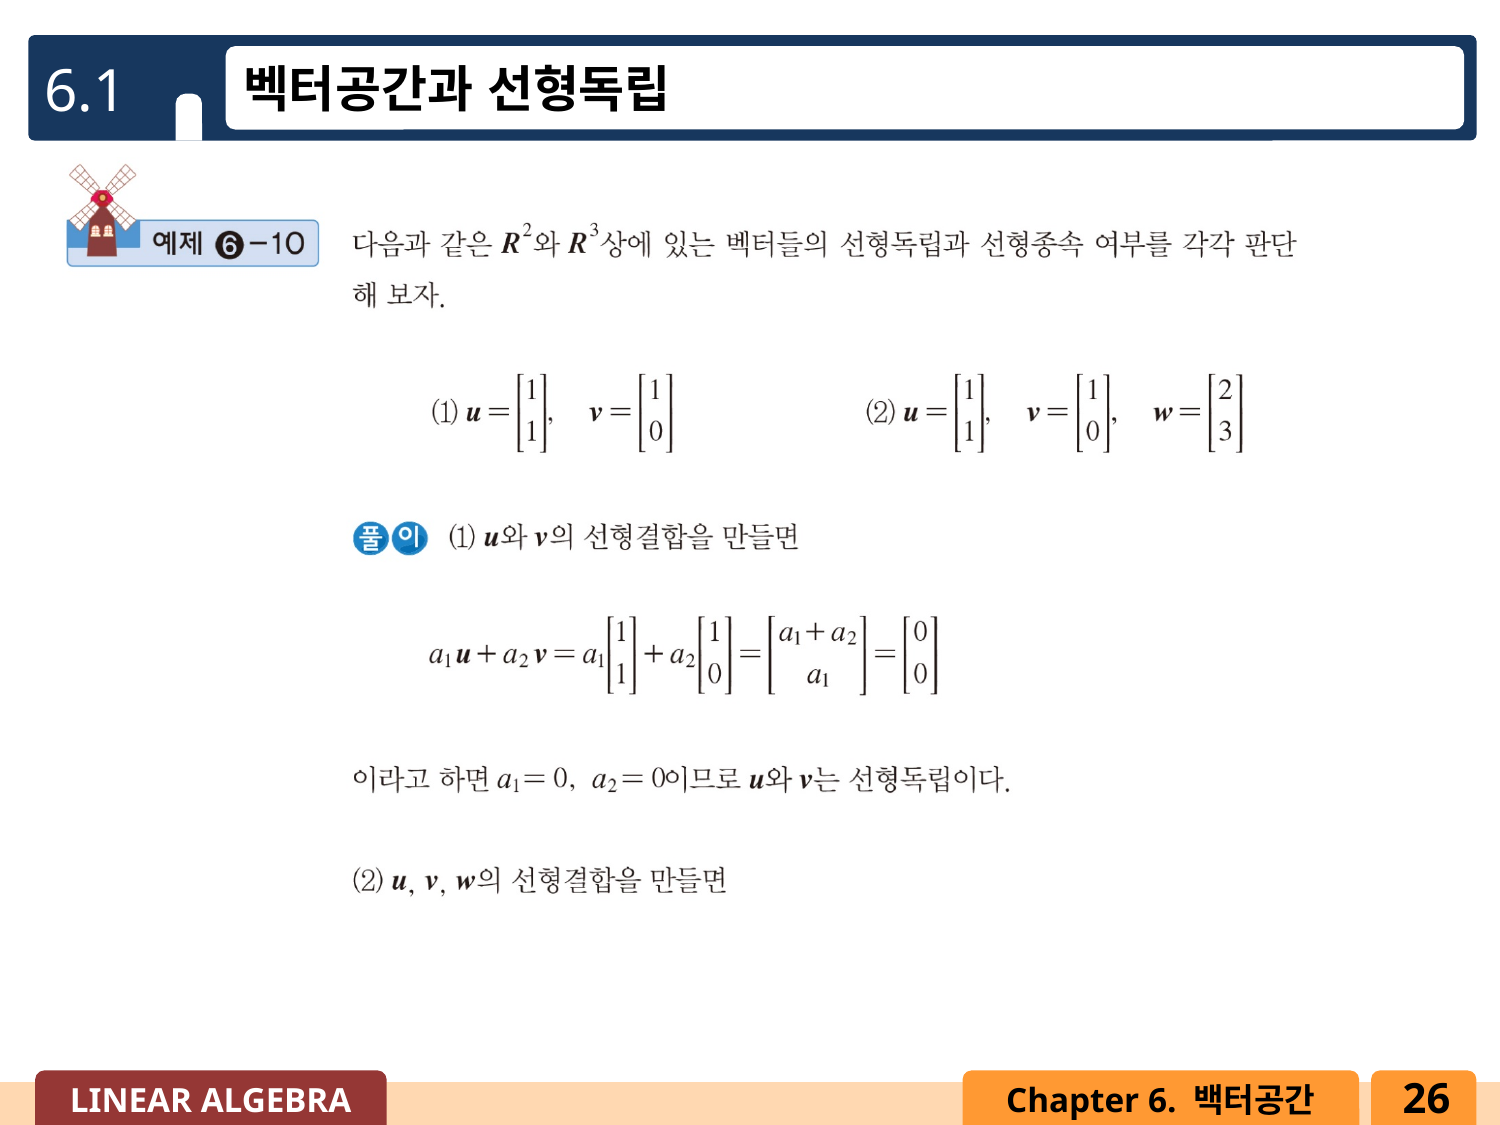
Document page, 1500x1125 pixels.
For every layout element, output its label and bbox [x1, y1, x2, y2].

picture [51, 156, 1323, 916]
text_box [0, 1070, 1500, 1125]
text_box [28, 34, 1477, 141]
